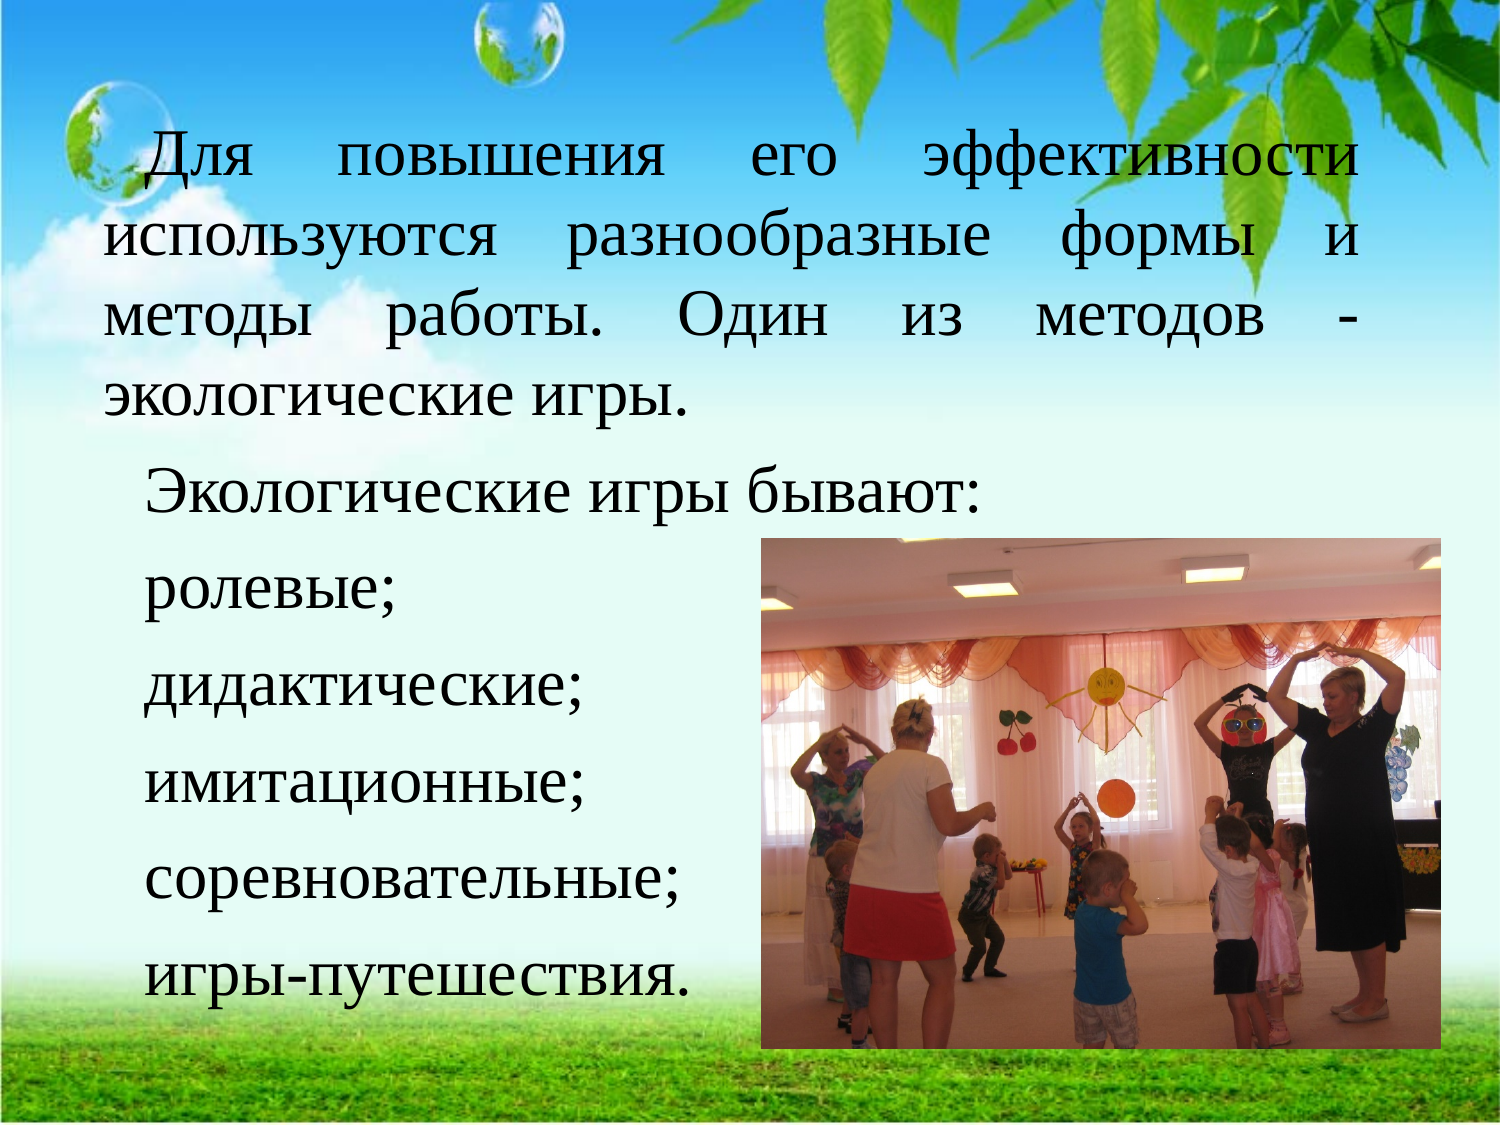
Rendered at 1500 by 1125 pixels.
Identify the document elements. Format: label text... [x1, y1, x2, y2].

picture [0, 0, 1500, 1125]
text_box Для повышения его эффективности используются разнообразные формы и методы работы. Один из методов - экологические игры. Экологические игры бывают: ролевые; дидактические; имитационные; соревновательные; игры-путешествия. [76, 101, 1388, 1016]
